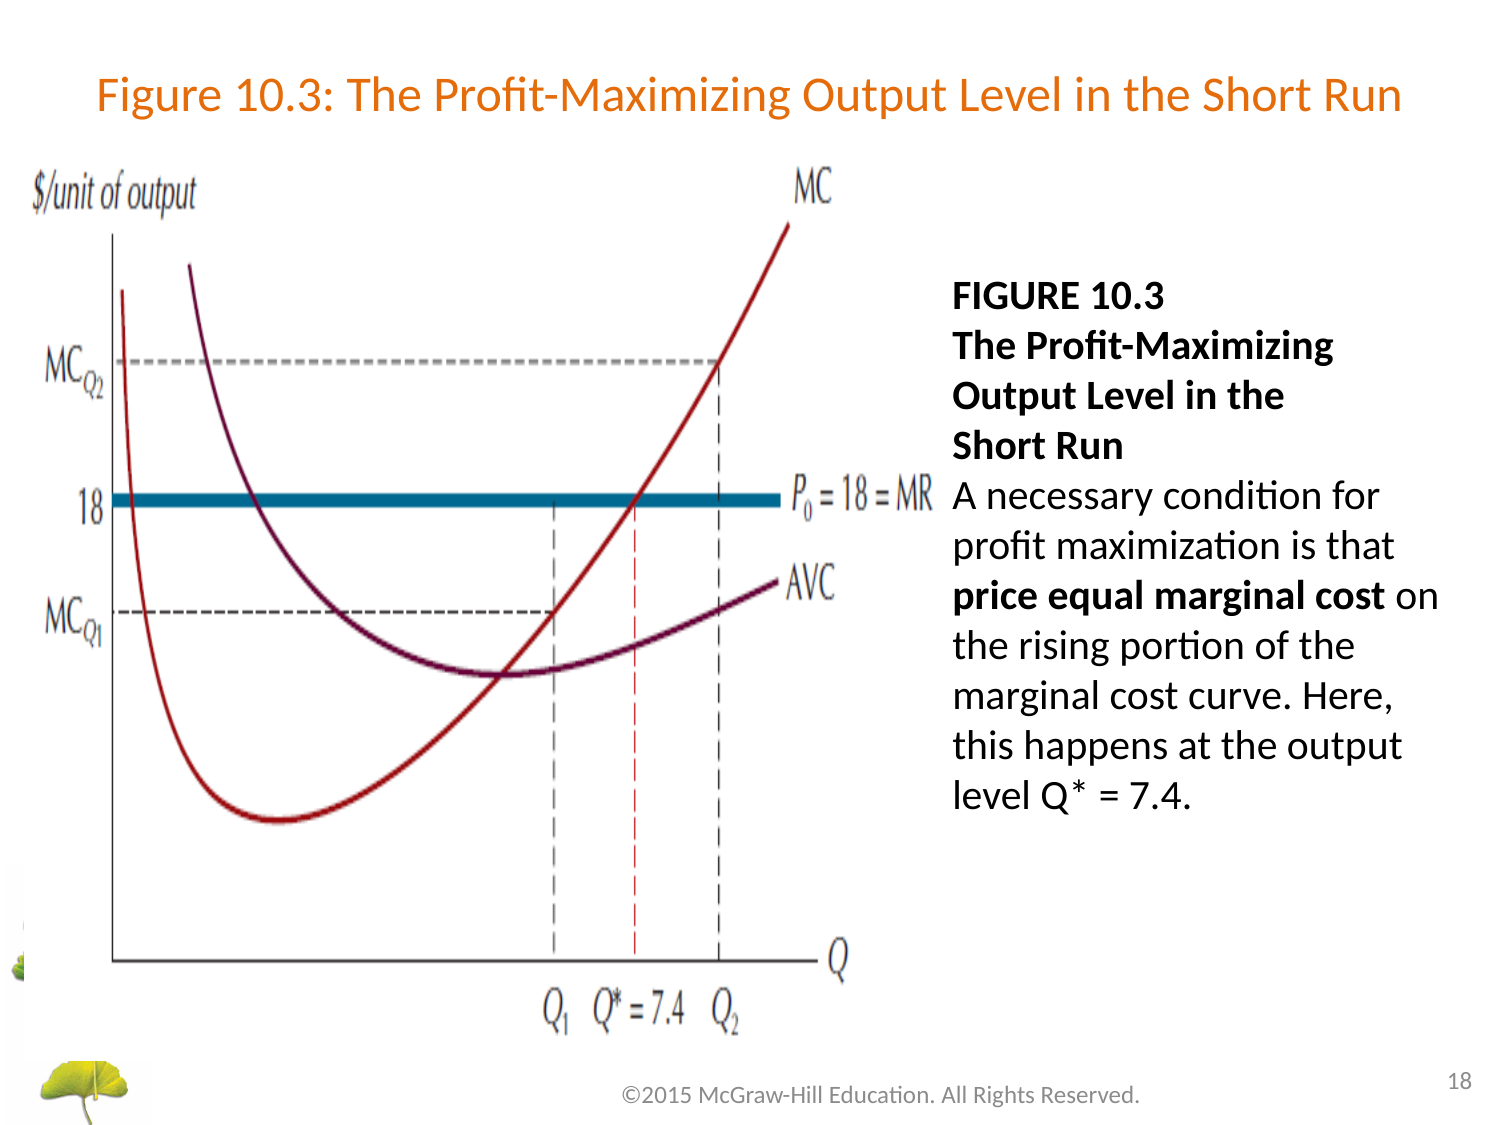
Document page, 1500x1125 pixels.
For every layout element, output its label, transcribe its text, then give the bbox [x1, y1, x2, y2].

slide_number 18 [1374, 1050, 1488, 1110]
text_box FIGURE 10.3 The Profit-Maximizing Output Level in the Short Run A necessary condition for profit maximization is that price equal marginal cost on the rising portion of the marginal cost curve. Here, this happens at the output level Q* = 7.4. [941, 260, 1475, 825]
footer ©2015 McGraw-Hill Education. All Rights Reserved. [587, 1064, 1175, 1124]
title Figure 10.3: The Profit-Maximizing Output Level in the Short Run [75, 45, 1425, 138]
picture [5, 137, 938, 1125]
